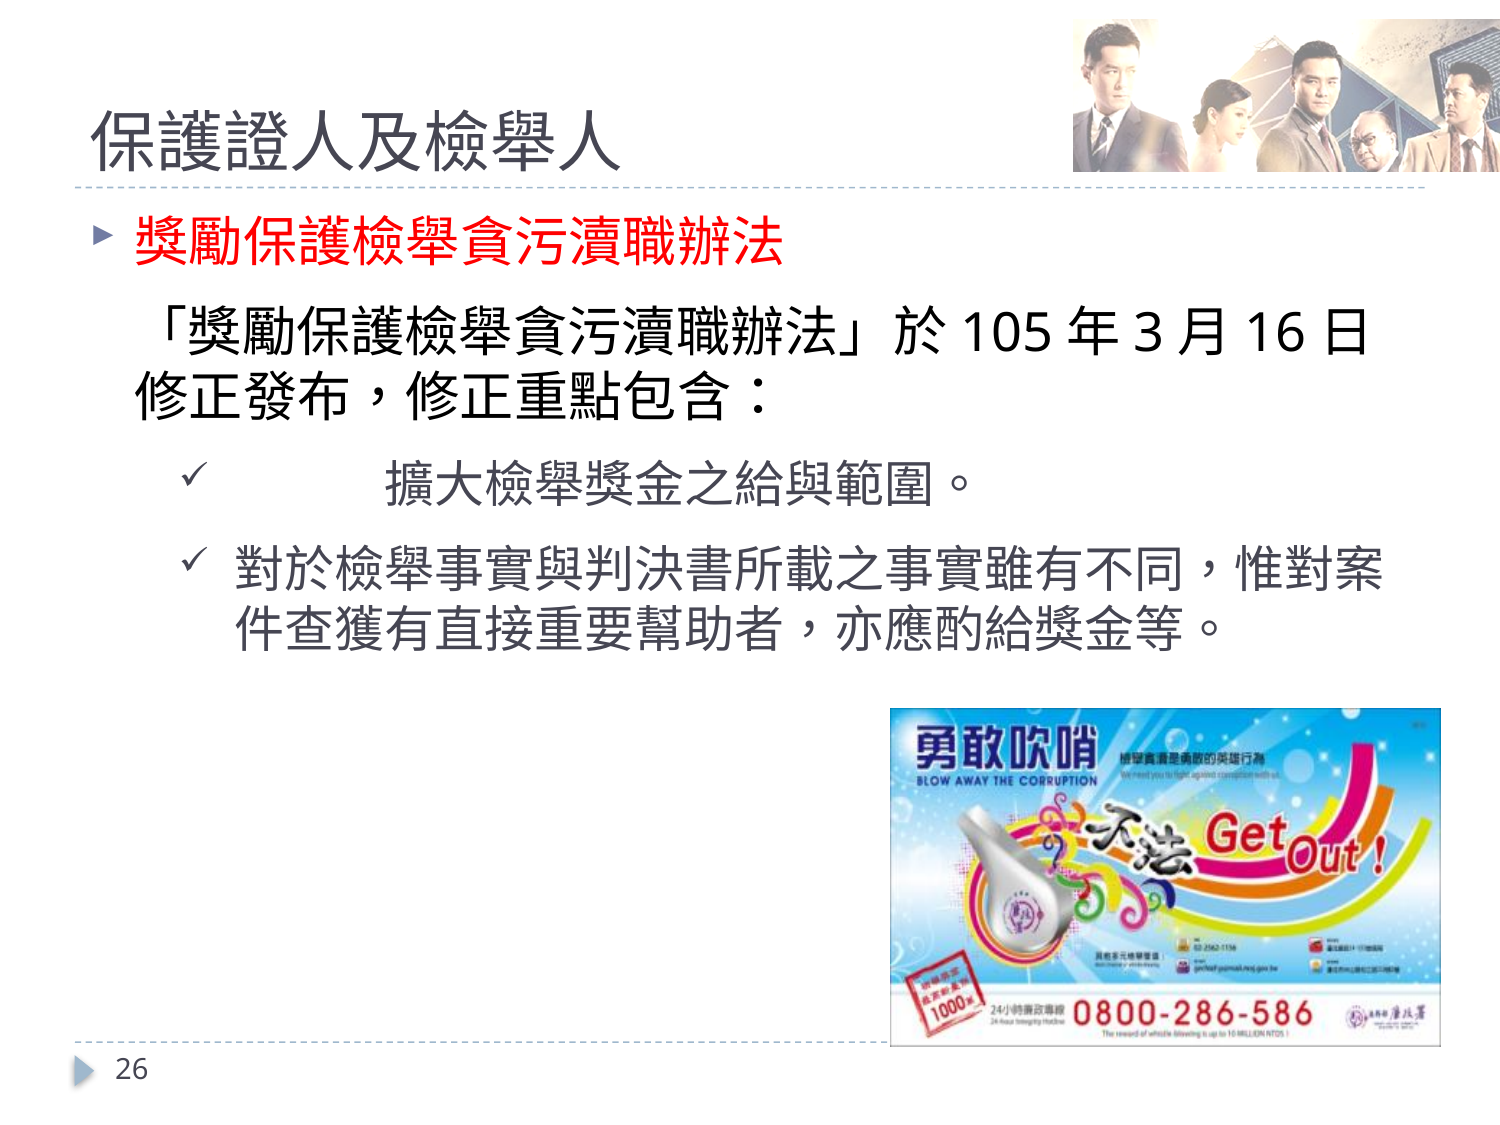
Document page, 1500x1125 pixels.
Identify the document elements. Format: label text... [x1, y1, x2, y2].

slide_number 26 [100, 1042, 426, 1103]
picture [1413, 721, 1427, 729]
picture [1195, 734, 1204, 742]
picture [890, 708, 1441, 1048]
picture [1341, 708, 1362, 720]
picture [1306, 728, 1311, 736]
picture [1073, 18, 1500, 172]
picture [1029, 708, 1042, 714]
title 保護證人及檢舉人 [75, 24, 1425, 188]
list 獎勵保護檢舉貪污瀆職辦法 「獎勵保護檢舉貪污瀆職辦法」於105年3月16日修正發布，修正重點包含： 擴大檢舉獎金之給與範圍。 對於檢舉事實與判決書所載之事實雖有不同，惟對案件查獲有直接重要幫助者，亦應酌給獎金等。 [75, 200, 1441, 1047]
